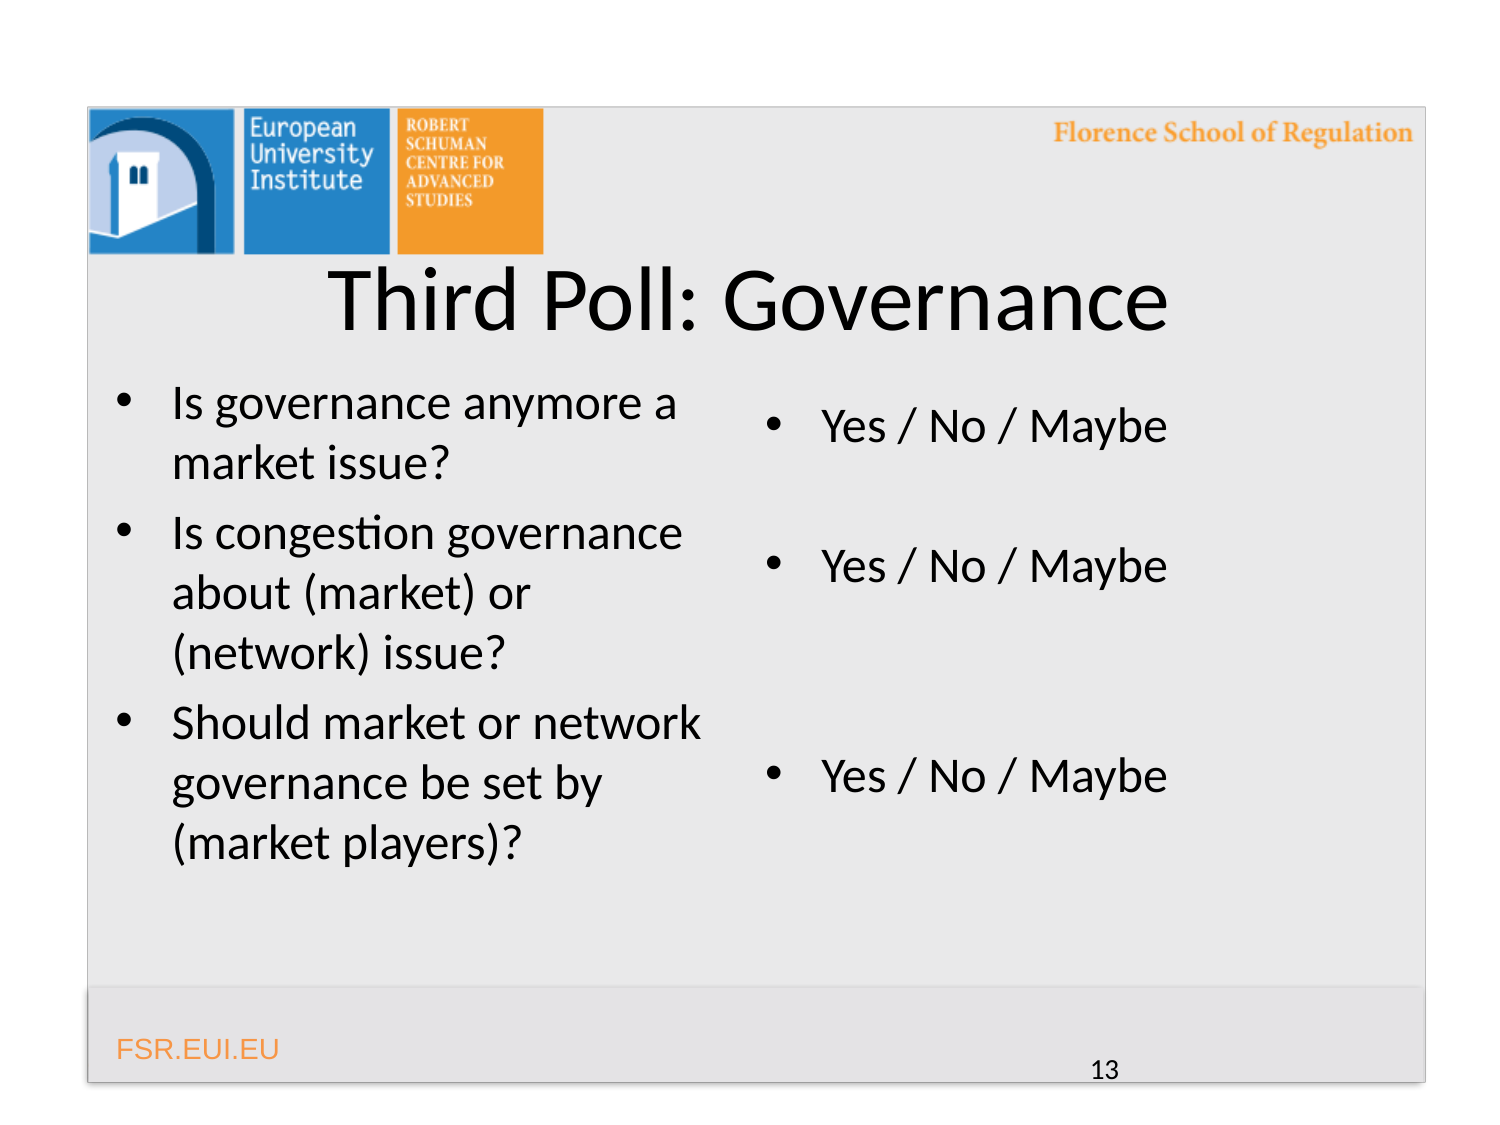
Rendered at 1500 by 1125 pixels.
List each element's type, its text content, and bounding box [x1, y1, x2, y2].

slide_number 13 [1074, 1042, 1425, 1103]
title Third Poll: Governance [88, 231, 1412, 420]
list Yes / No / Maybe Yes / No / Maybe Yes / No / Maybe [750, 385, 1414, 1035]
list Is governance anymore a market issue? Is congestion governance about (market) or (network) issue? Should market or network governance be set by (market players)? [100, 420, 750, 946]
